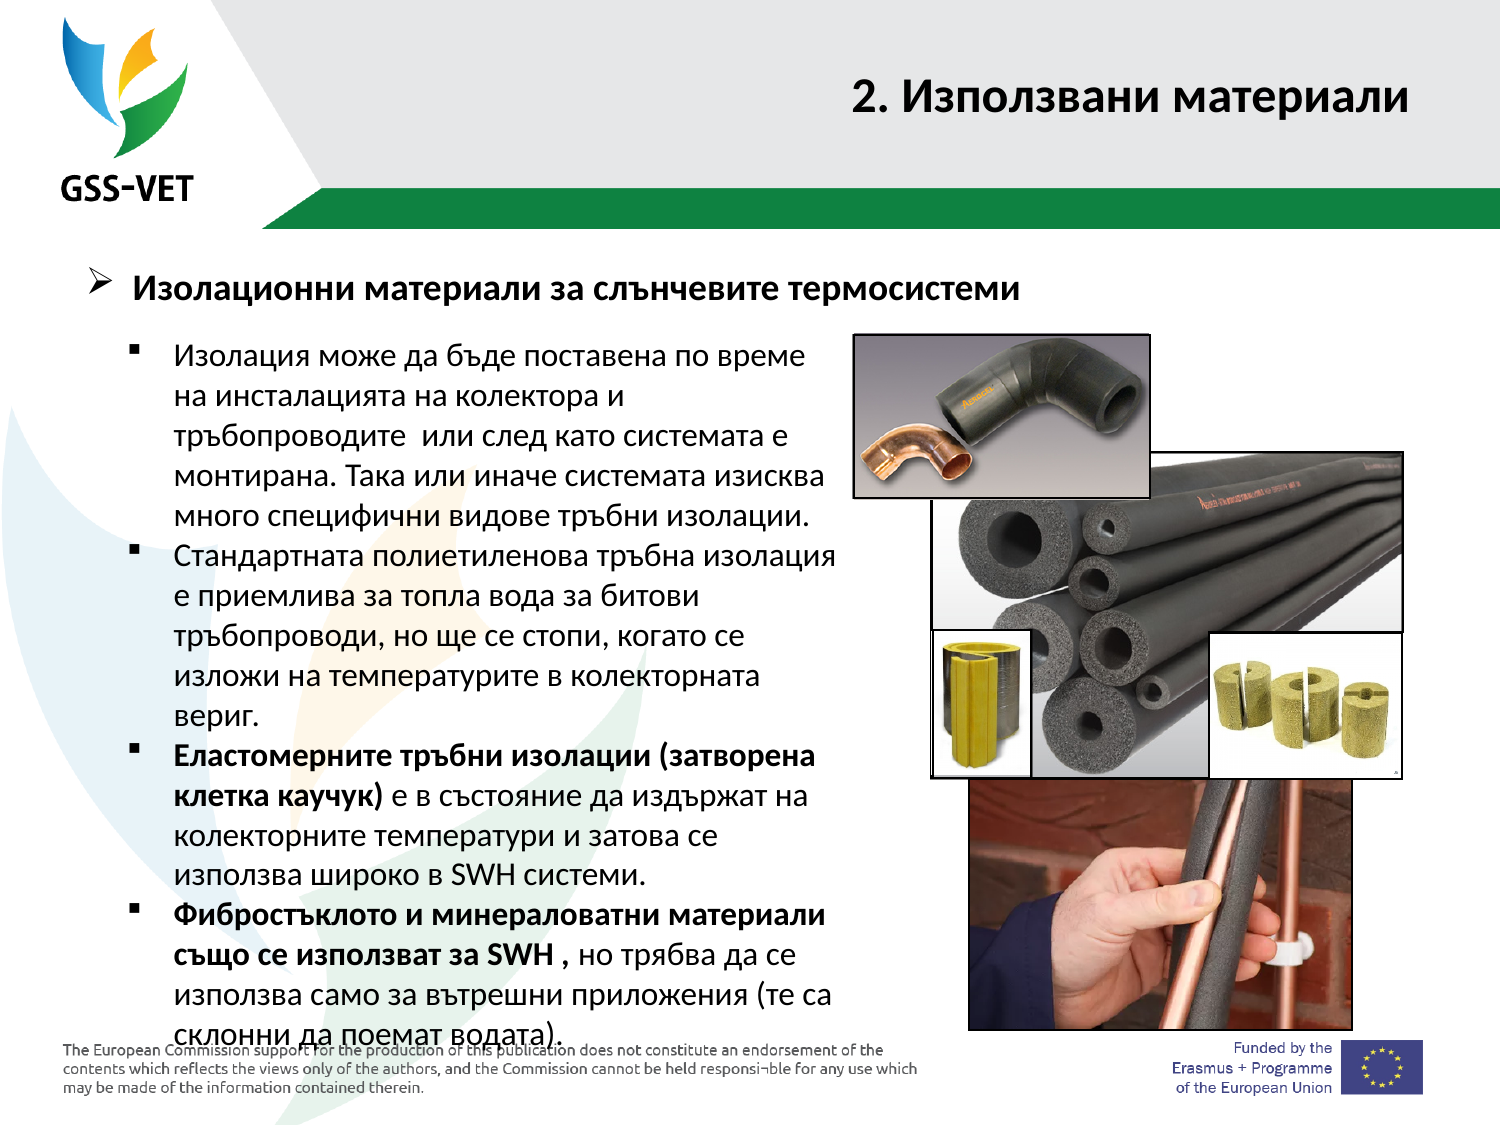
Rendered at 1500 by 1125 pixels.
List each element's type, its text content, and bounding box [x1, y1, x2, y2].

picture [0, 0, 1500, 1125]
text_box Изолация може да бъде поставена по време на инсталацията на колектора и тръбопроводите или след като системата е монтирана. Така или иначе системата изисква много специфични видове тръбни изолации. Стандартната полиетиленова тръбна изолация е приемлива за топла вода за битови тръбопроводи, но ще се стопи, когато се изложи на температурите в колекторната вериг. Еластомерните тръбни изолации (затворена клетка каучук) е в състояние да издържат на колекторните температури и затова се използва широко в SWH системи. Фибростъклото и минераловатни материали също се използват за SWH , но трябва да се използва само за вътрешни приложения (те са склонни да поемат водата). [112, 326, 857, 1060]
title 2. Използвани материали [324, 0, 1425, 185]
text_box Изолационни материали за слънчевите термосистеми [70, 255, 1110, 316]
